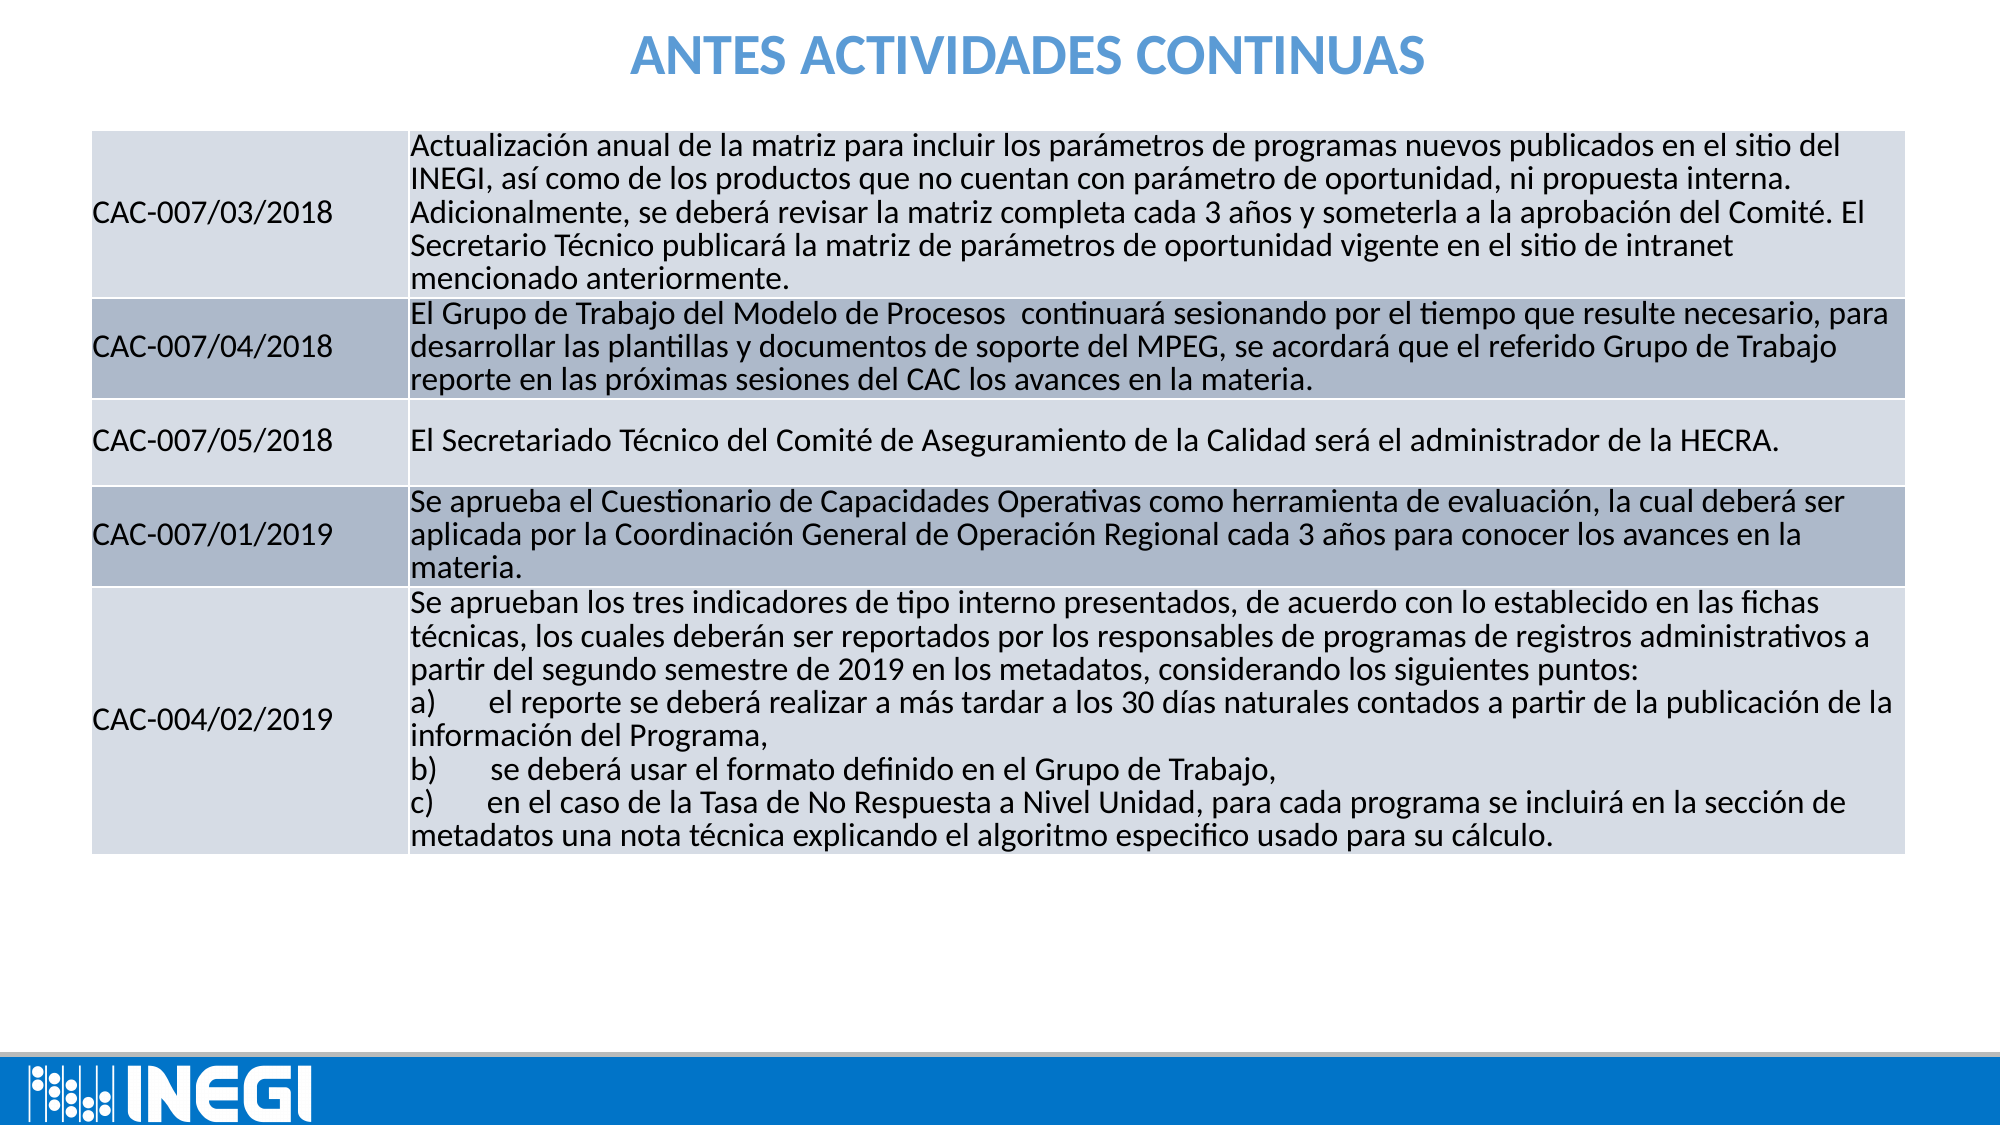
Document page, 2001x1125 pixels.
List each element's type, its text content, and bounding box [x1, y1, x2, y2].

table_header Actualización anual de la matriz para incluir los parámetros de programas nuevos publicados en el sitio del INEGI, así como de los productos que no cuentan con parámetro de oportunidad, ni propuesta interna. Adicionalmente, se deberá revisar la matriz completa cada 3 años y someterla a la aprobación del Comité. El Secretario Técnico publicará la matriz de parámetros de oportunidad vigente en el sitio de intranet mencionado anteriormente. [410, 131, 1905, 297]
table_cell Se aprueba el Cuestionario de Capacidades Operativas como herramienta de evaluación, la cual deberá ser aplicada por la Coordinación General de Operación Regional cada 3 años para conocer los avances en la materia. [410, 487, 1905, 586]
table_cell Se aprueban los tres indicadores de tipo interno presentados, de acuerdo con lo establecido en las fichas técnicas, los cuales deberán ser reportados por los responsables de programas de registros administrativos a partir del segundo semestre de 2019 en los metadatos, considerando los siguientes puntos: a) el reporte se deberá realizar a más tardar a los 30 días naturales contados a partir de la publicación de la información del Programa, b) se deberá usar el formato definido en el Grupo de Trabajo, c) en el caso de la Tasa de No Respuesta a Nivel Unidad, para cada programa se incluirá en la sección de metadatos una nota técnica explicando el algoritmo especifico usado para su cálculo. [410, 588, 1905, 854]
text_box ANTES ACTIVIDADES CONTINUAS [285, 8, 1771, 94]
picture [0, 1051, 2000, 1125]
table_header CAC-007/03/2018 [92, 131, 408, 297]
table_cell CAC-007/05/2018 [92, 400, 408, 485]
table_cell El Grupo de Trabajo del Modelo de Procesos continuará sesionando por el tiempo que resulte necesario, para desarrollar las plantillas y documentos de soporte del MPEG, se acordará que el referido Grupo de Trabajo reporte en las próximas sesiones del CAC los avances en la materia. [410, 299, 1905, 398]
table_cell El Secretariado Técnico del Comité de Aseguramiento de la Calidad será el administrador de la HECRA. [410, 400, 1905, 485]
table_cell CAC-007/01/2019 [92, 487, 408, 586]
table_cell CAC-004/02/2019 [92, 588, 408, 854]
table_cell CAC-007/04/2018 [92, 299, 408, 398]
